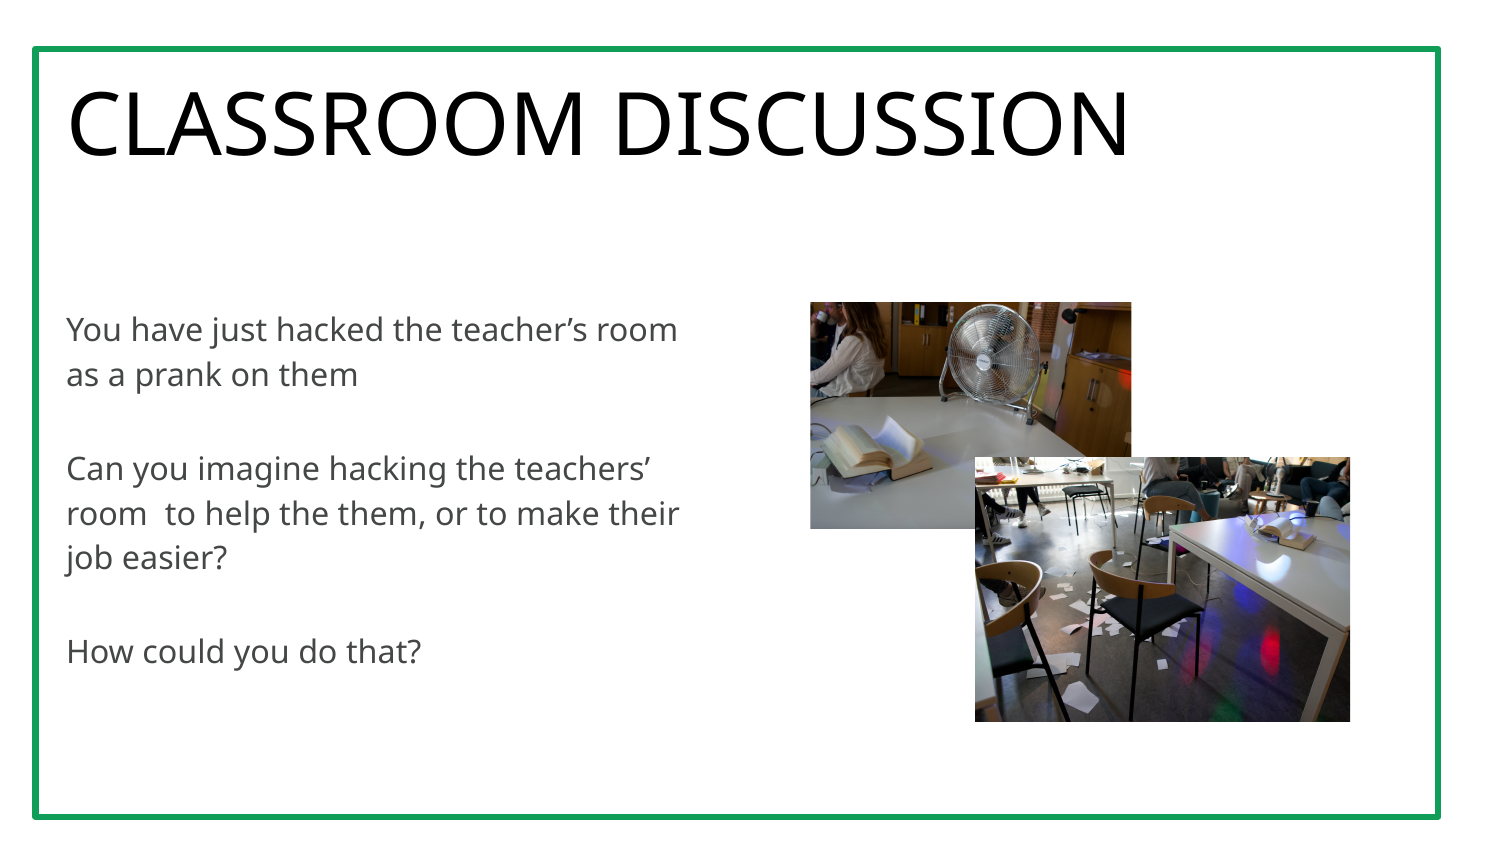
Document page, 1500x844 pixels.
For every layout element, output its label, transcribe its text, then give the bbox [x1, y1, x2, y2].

text_box [35, 48, 1439, 817]
list You have just hacked the teacher’s room as a prank on them Can you imagine hacking the teachers’ room to help the them, or to make their job easier? How could you do that? [51, 288, 708, 839]
picture [810, 302, 1351, 723]
title CLASSROOM DISCUSSION [51, 51, 1449, 189]
